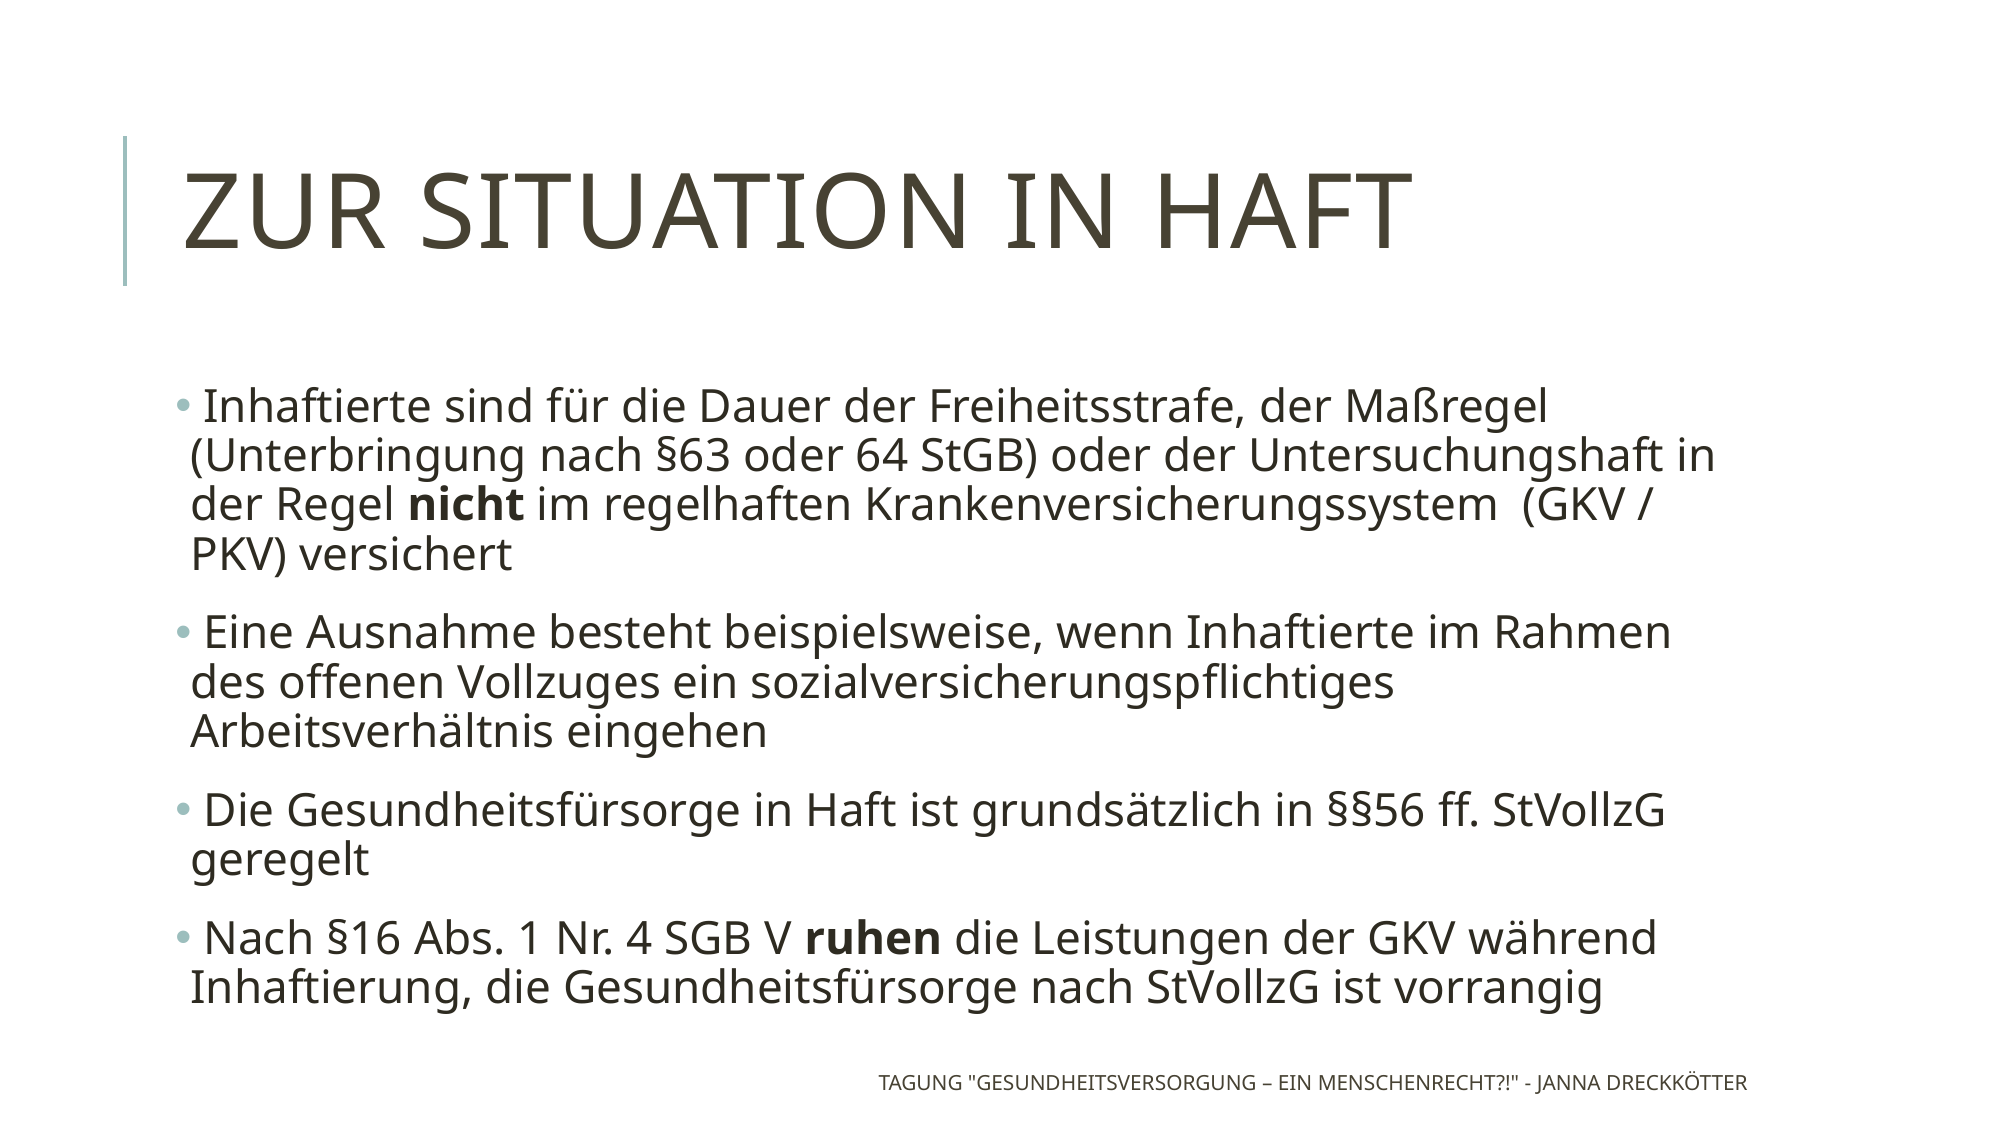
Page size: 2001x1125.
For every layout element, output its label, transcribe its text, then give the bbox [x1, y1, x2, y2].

list Inhaftierte sind für die Dauer der Freiheitsstrafe, der Maßregel (Unterbringung nach §63 oder 64 StGB) oder der Untersuchungshaft in der Regel nicht im regelhaften Krankenversicherungssystem (GKV / PKV) versichert Eine Ausnahme besteht beispielsweise, wenn Inhaftierte im Rahmen des offenen Vollzuges ein sozialversicherungspflichtiges Arbeitsverhältnis eingehen Die Gesundheitsfürsorge in Haft ist grundsätzlich in §§56 ff. StVollzG geregelt Nach §16 Abs. 1 Nr. 4 SGB V ruhen die Leistungen der GKV während Inhaftierung, die Gesundheitsfürsorge nach StVollzG ist vorrangig [168, 375, 1763, 1035]
footer Tagung "Gesundheitsversorgung – ein Menschenrecht?!" - Janna Dreckkötter [794, 1061, 1763, 1107]
title Zur Situation in Haft [168, 96, 1763, 342]
